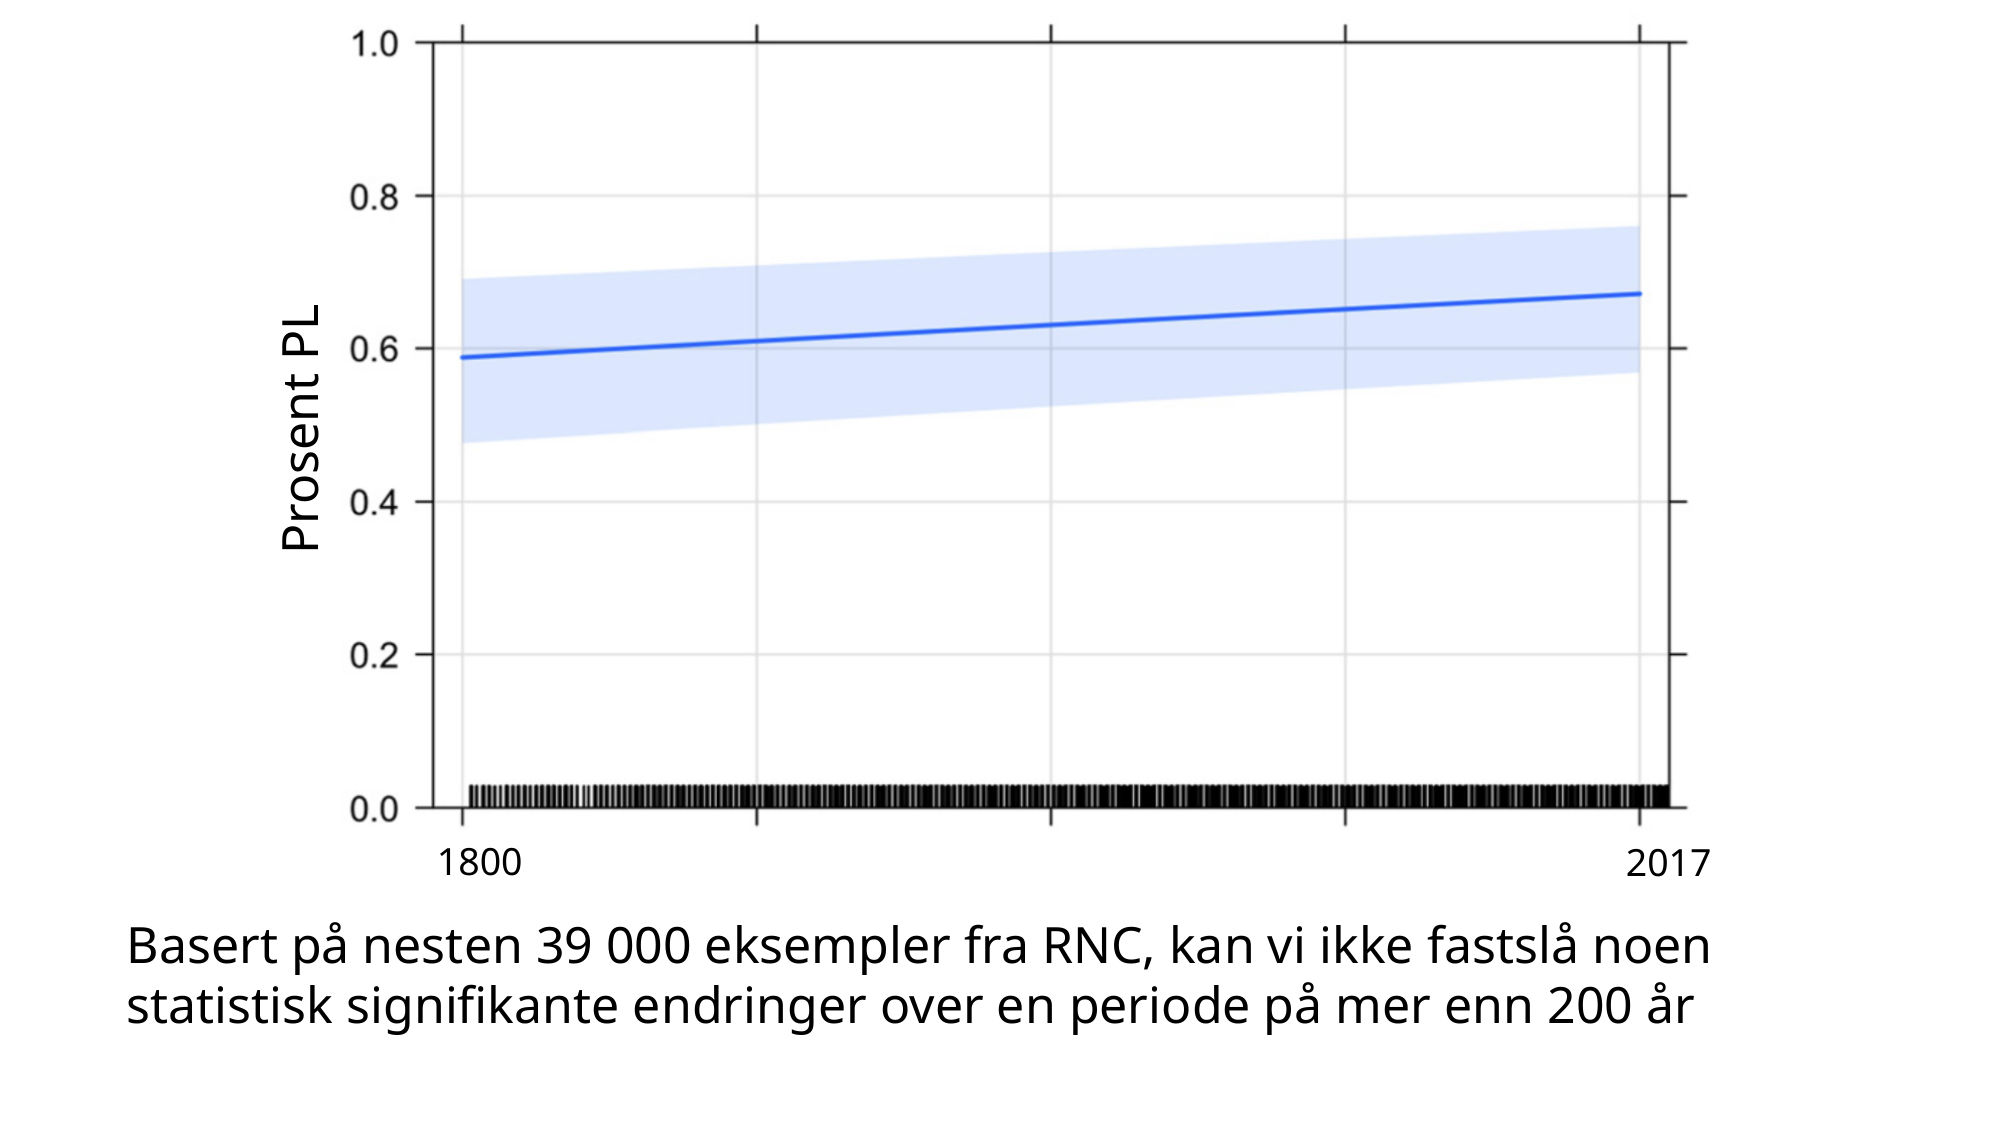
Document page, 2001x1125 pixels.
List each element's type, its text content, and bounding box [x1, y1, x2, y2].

text_box Prosent PL [261, 48, 336, 810]
text_box 2017 [1611, 831, 1738, 892]
text_box 1800 [422, 831, 549, 891]
picture [336, 3, 1716, 831]
text_box Basert på nesten 39 000 eksempler fra RNC, kan vi ikke fastslå noen statistisk signifikante endringer over en periode på mer enn 200 år [111, 906, 1910, 1042]
